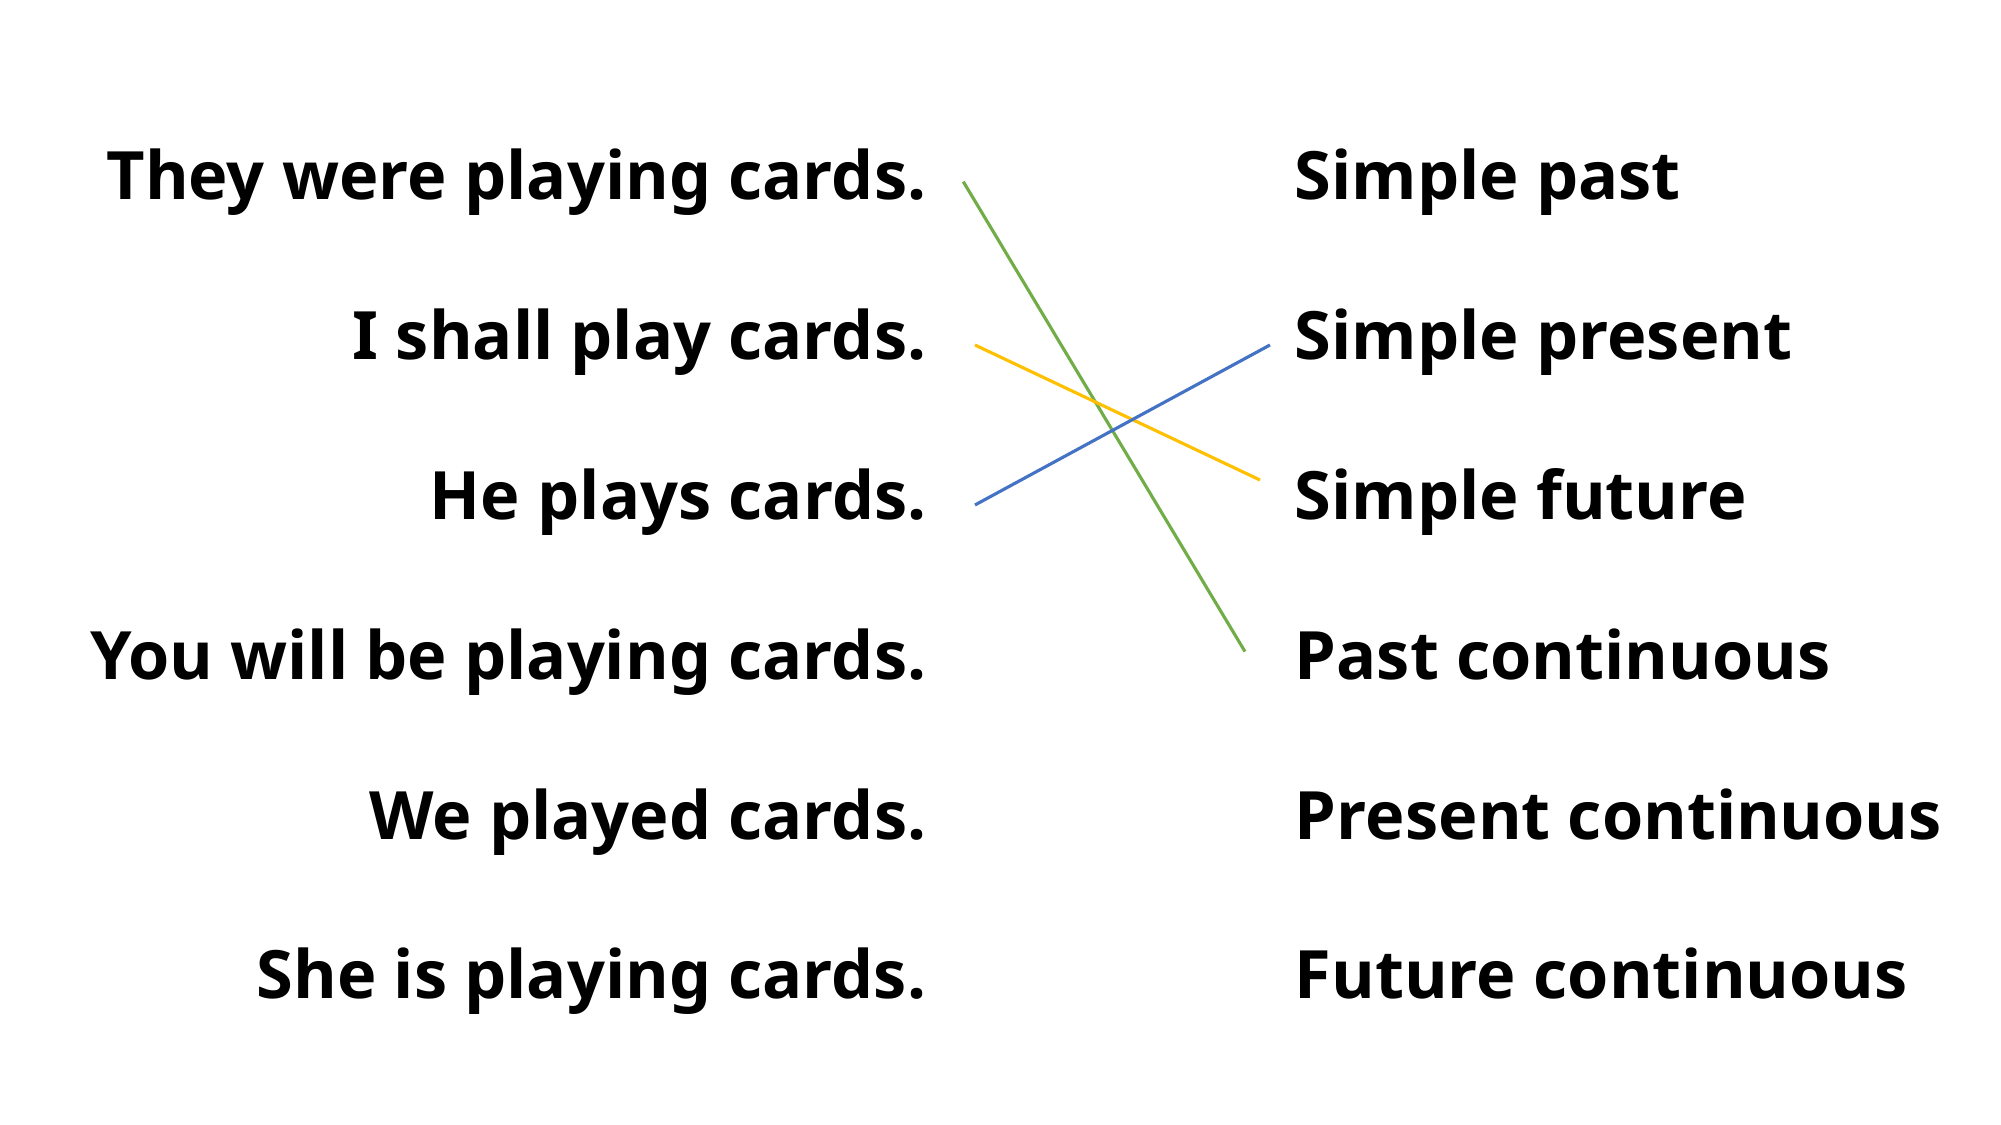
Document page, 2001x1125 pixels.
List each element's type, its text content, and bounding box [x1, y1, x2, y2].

text_box Simple past Simple present Simple future Past continuous Present continuous Future continuous [1279, 125, 2000, 1020]
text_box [963, 181, 1245, 652]
text_box They were playing cards. I shall play cards. He plays cards. You will be playing cards. We played cards. She is playing cards. [0, 125, 942, 1020]
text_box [974, 344, 1270, 505]
